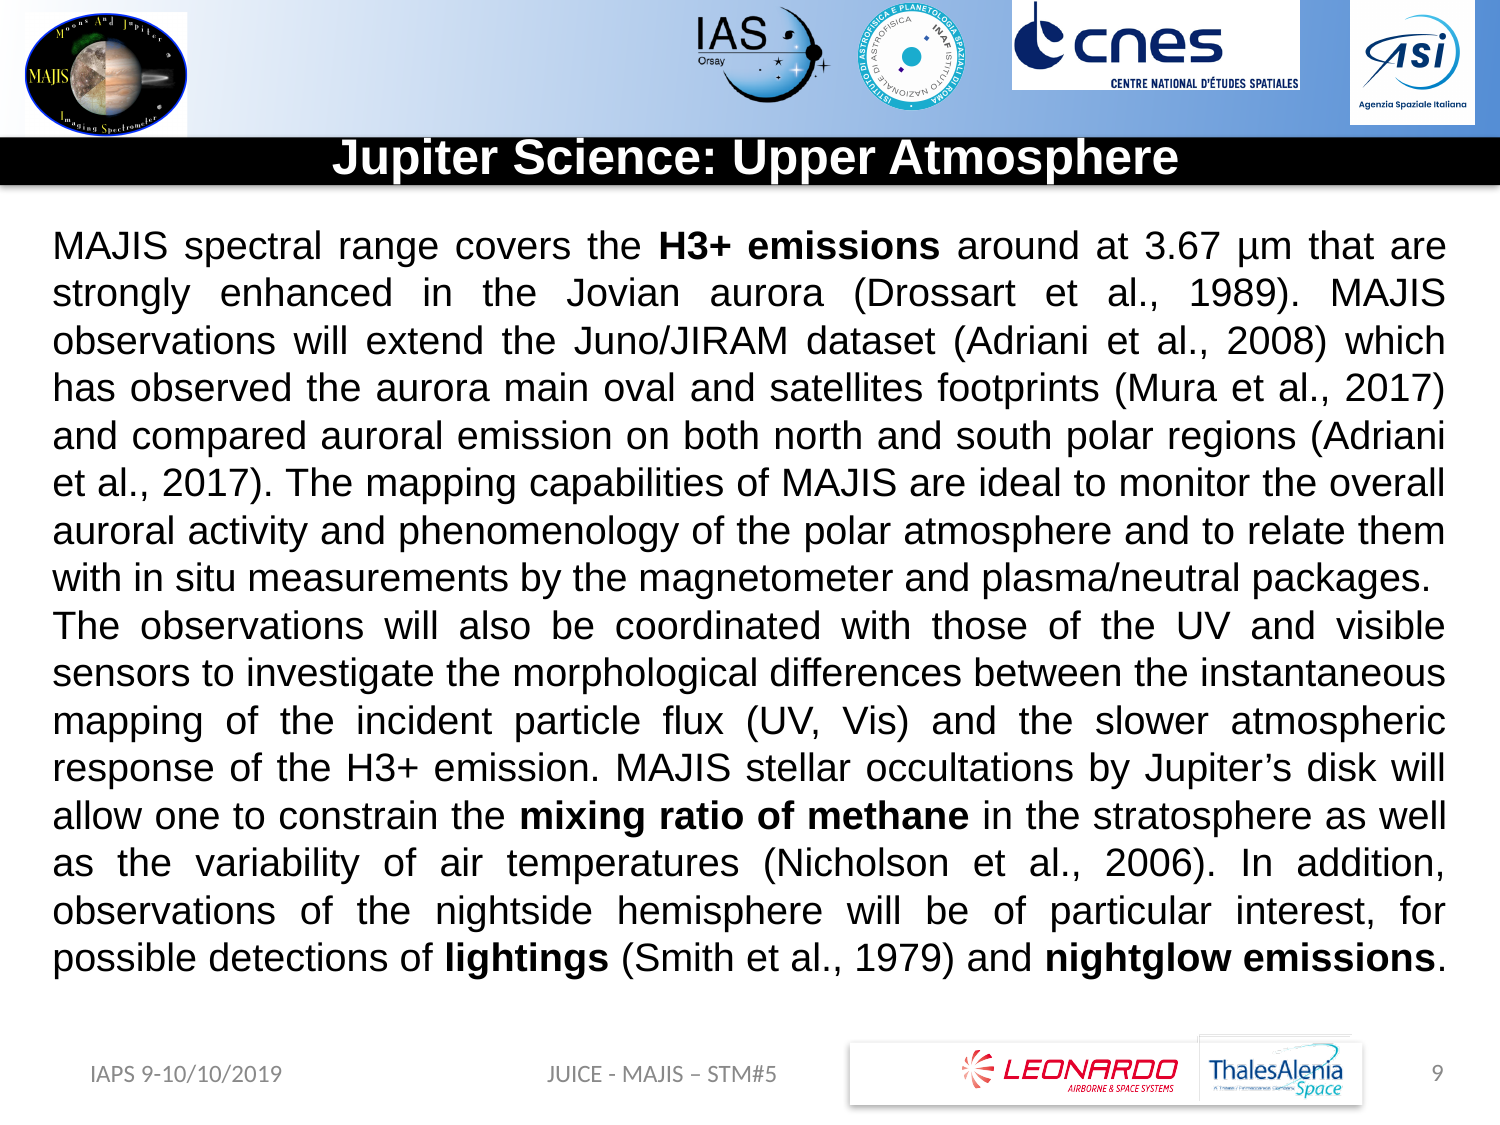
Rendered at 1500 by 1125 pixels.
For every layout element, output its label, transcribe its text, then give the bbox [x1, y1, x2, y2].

picture [1196, 1033, 1352, 1101]
text_box MAJIS spectral range covers the H3+ emissions around at 3.67 µm that are strongly enhanced in the Jovian aurora (Drossart et al., 1989). MAJIS observations will extend the Juno/JIRAM dataset (Adriani et al., 2008) which has observed the aurora main oval and satellites footprints (Mura et al., 2017) and compared auroral emission on both north and south polar regions (Adriani et al., 2017). The mapping capabilities of MAJIS are ideal to monitor the overall auroral activity and phenomenology of the polar atmosphere and to relate them with in situ measurements by the magnetometer and plasma/neutral packages. The observations will also be coordinated with those of the UV and visible sensors to investigate the morphological differences between the instantaneous mapping of the incident particle flux (UV, Vis) and the slower atmospheric response of the H3+ emission. MAJIS stellar occultations by Jupiter’s disk will allow one to constrain the mixing ratio of methane in the stratosphere as well as the variability of air temperatures (Nicholson et al., 2006). In addition, observations of the nightside hemisphere will be of particular interest, for possible detections of lightings (Smith et al., 1979) and nightglow emissions. [37, 212, 1463, 987]
picture [1012, 0, 1300, 90]
footer JUICE - MAJIS – STM#5 [425, 1042, 900, 1103]
picture [687, 0, 988, 116]
picture [962, 1050, 1178, 1092]
slide_number 9 [1371, 1041, 1459, 1101]
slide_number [75, 1042, 425, 1103]
text_box Jupiter Science: Upper Atmosphere [317, 116, 1195, 192]
picture [1350, 0, 1475, 125]
